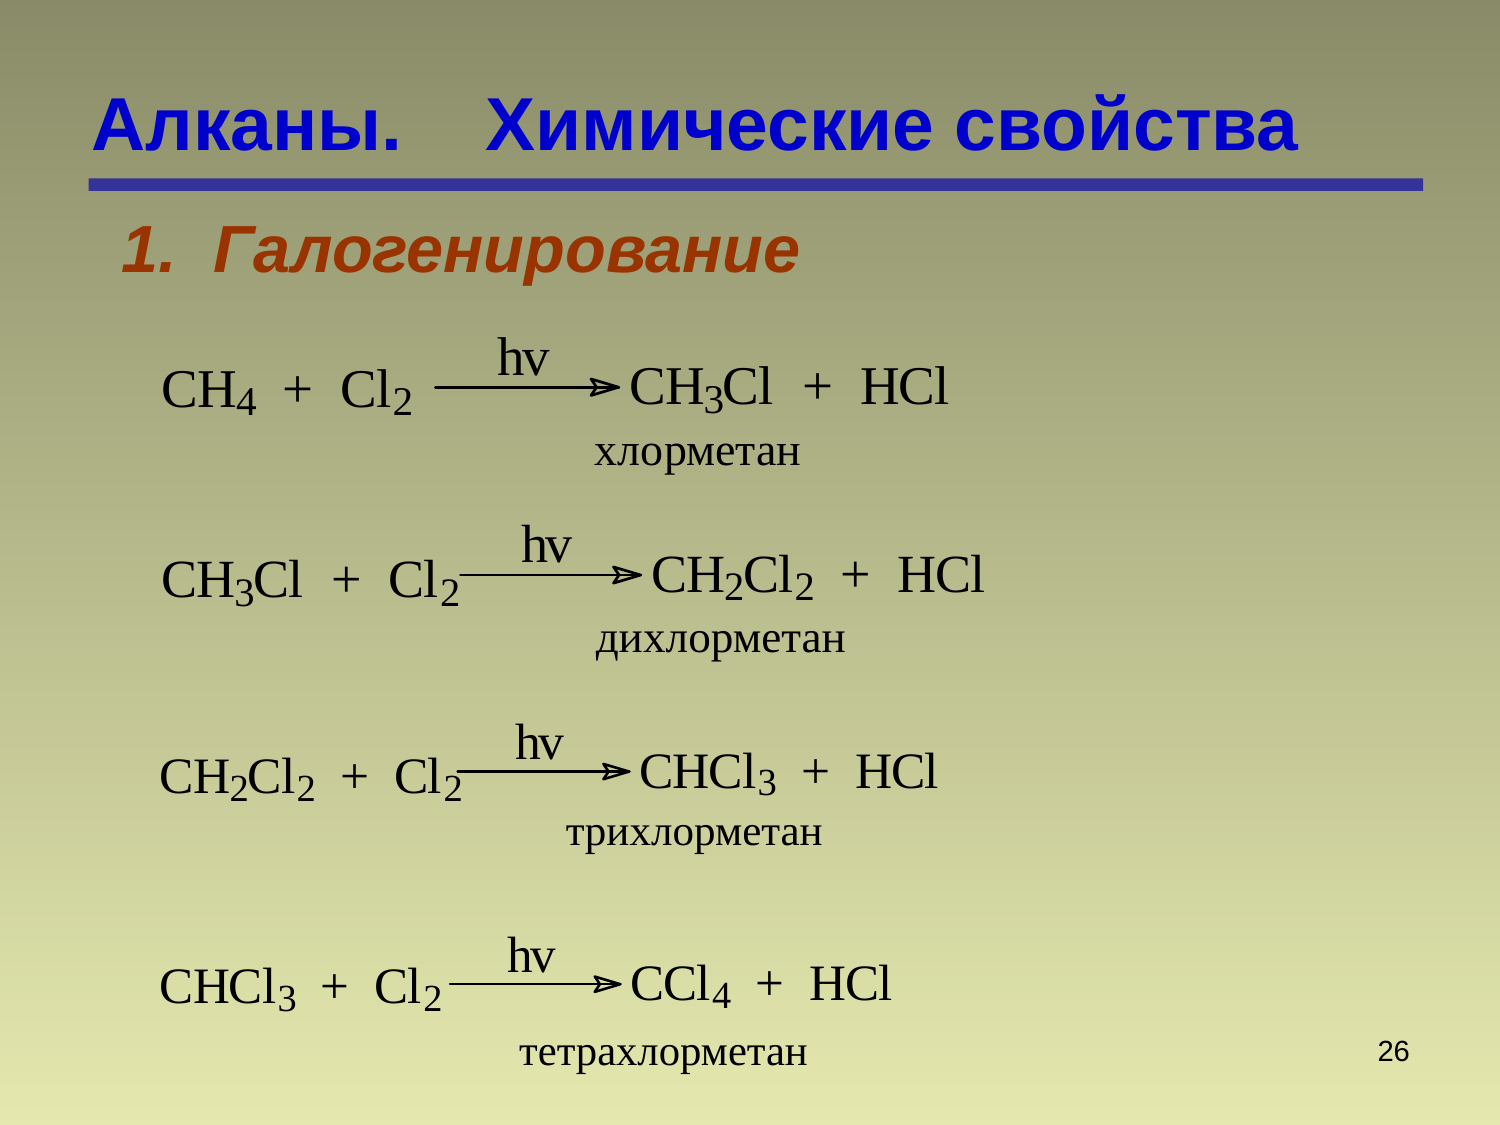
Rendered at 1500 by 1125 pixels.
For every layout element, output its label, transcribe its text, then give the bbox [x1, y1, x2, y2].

text_box 1. Галогенирование [106, 198, 821, 293]
picture [135, 302, 975, 489]
title Алканы. Химические свойства [76, 57, 1483, 185]
picture [135, 904, 916, 1087]
picture [135, 491, 1011, 675]
slide_number 26 [1074, 1024, 1425, 1103]
picture [135, 692, 963, 867]
